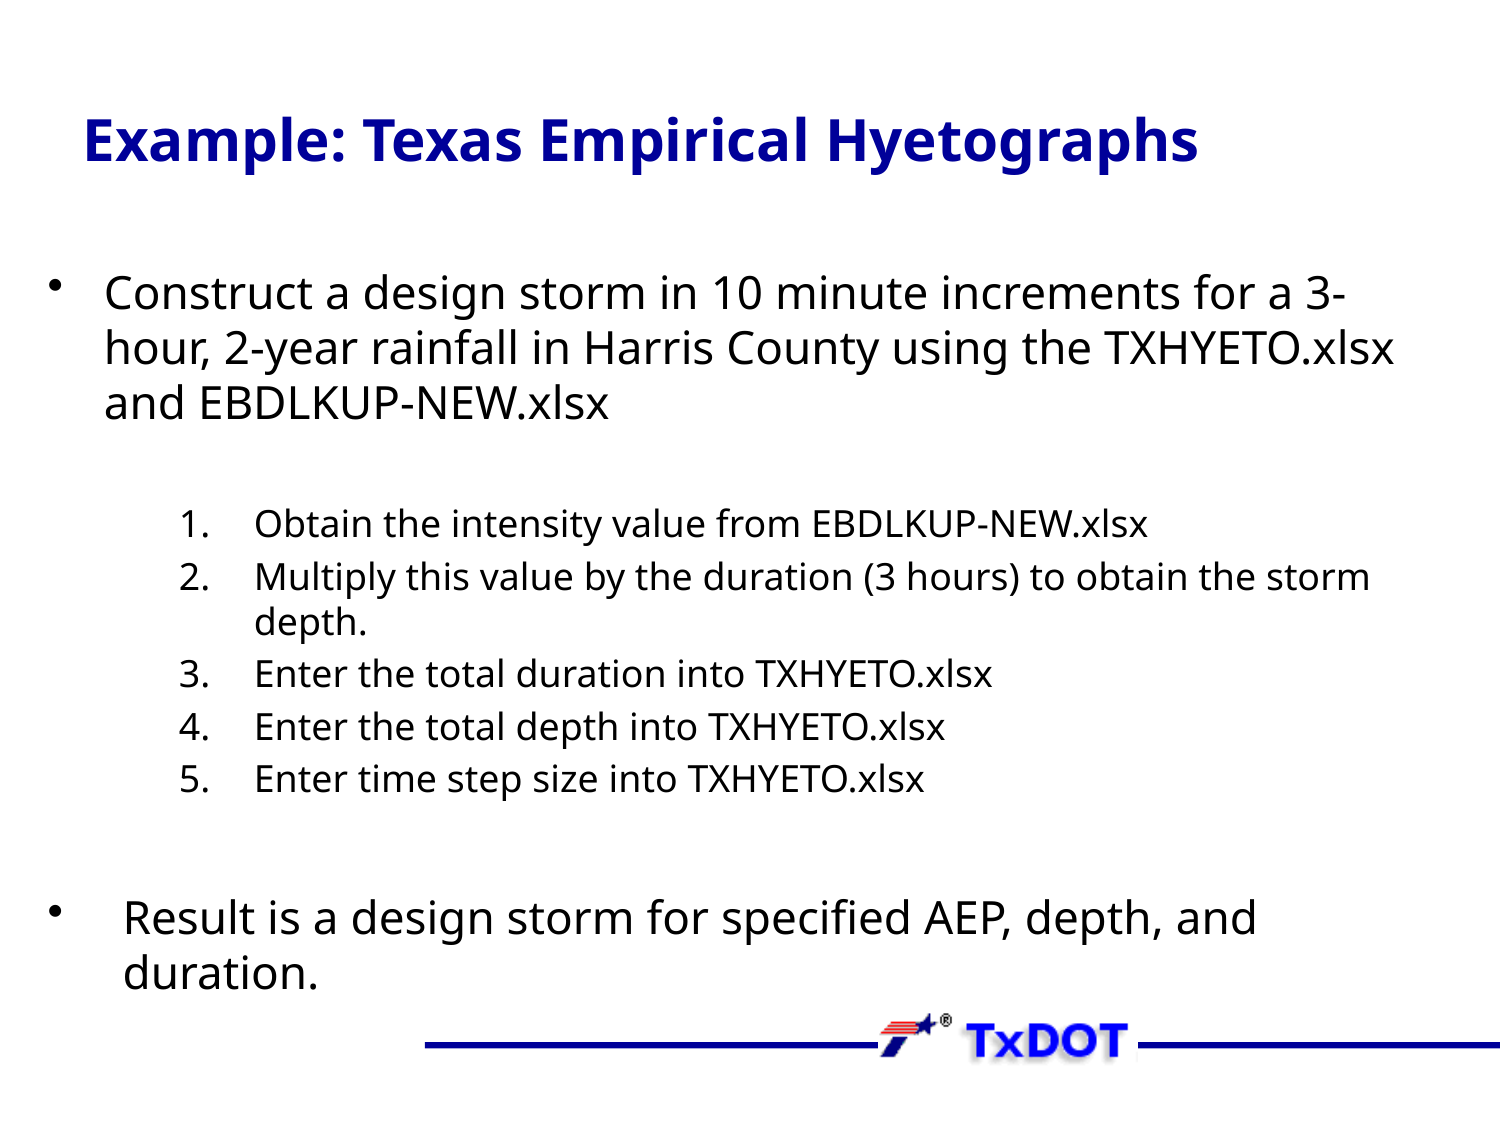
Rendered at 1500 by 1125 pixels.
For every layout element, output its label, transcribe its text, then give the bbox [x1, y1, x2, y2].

picture [878, 1012, 1138, 1074]
title Example: Texas Empirical Hyetographs [68, 55, 1398, 181]
list Construct a design storm in 10 minute increments for a 3-hour, 2-year rainfall in Harris County using the TXHYETO.xlsx and EBDLKUP-NEW.xlsx Obtain the intensity value from EBDLKUP-NEW.xlsx Multiply this value by the duration (3 hours) to obtain the storm depth. Enter the total duration into TXHYETO.xlsx Enter the total depth into TXHYETO.xlsx Enter time step size into TXHYETO.xlsx Result is a design storm for specified AEP, depth, and duration. [33, 256, 1464, 996]
